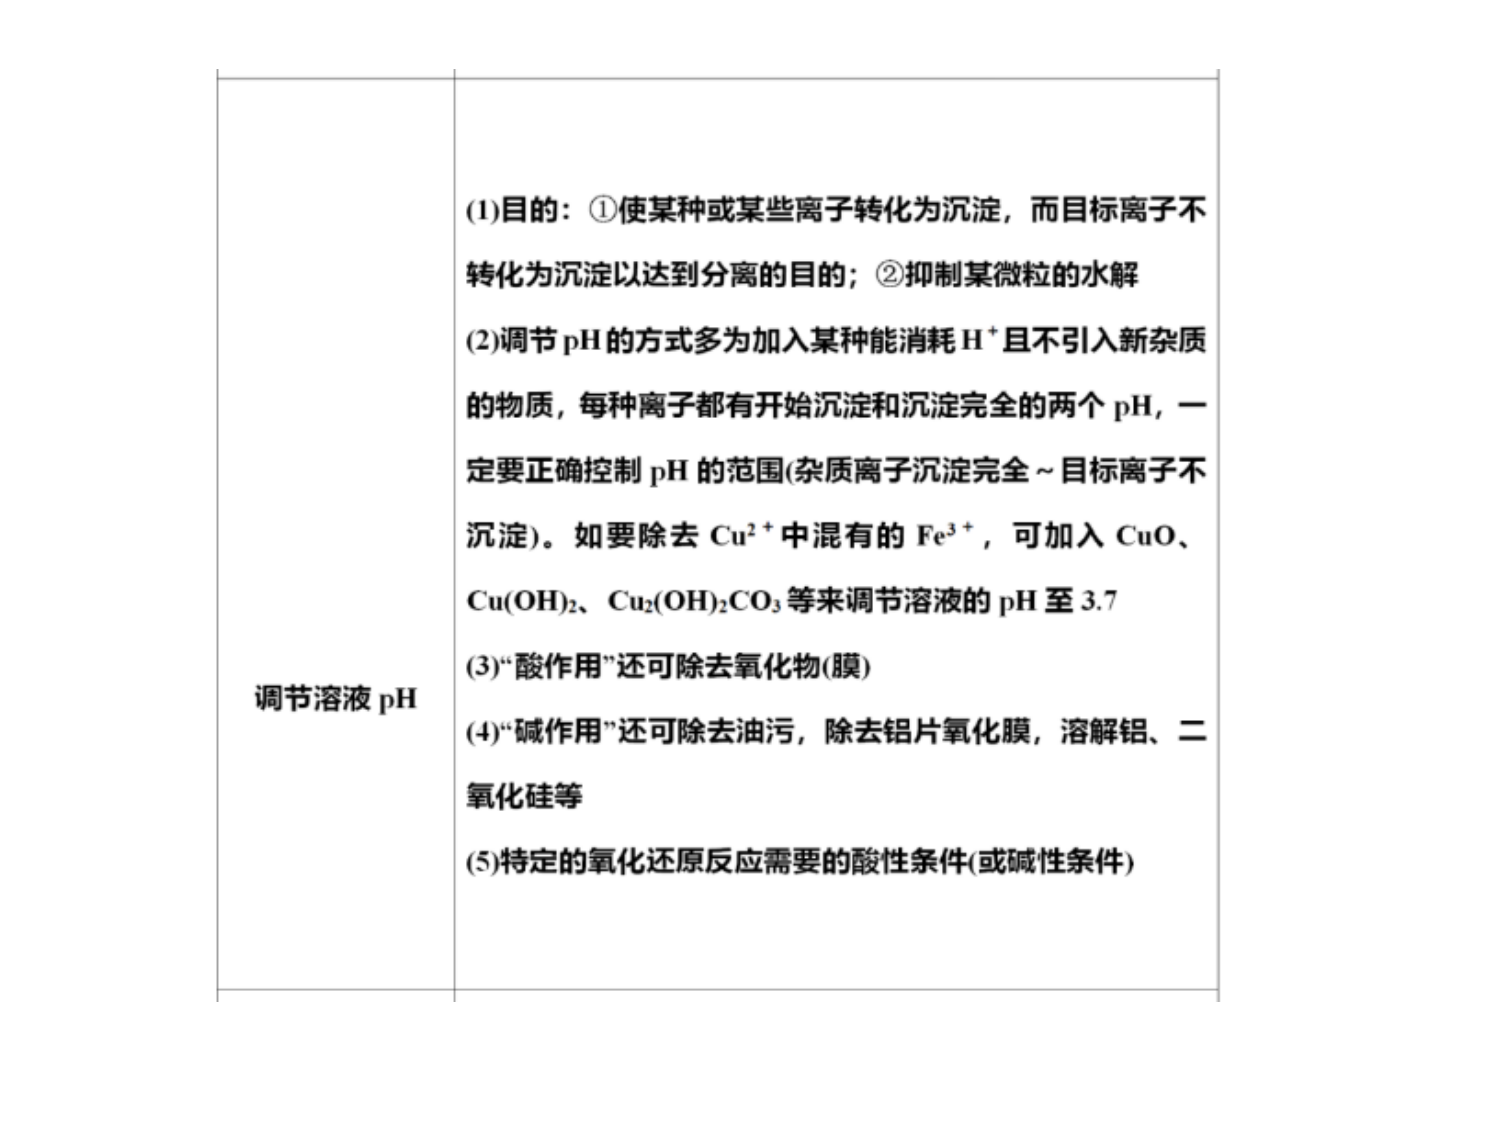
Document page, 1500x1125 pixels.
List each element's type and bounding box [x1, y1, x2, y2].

picture [206, 69, 1235, 1002]
